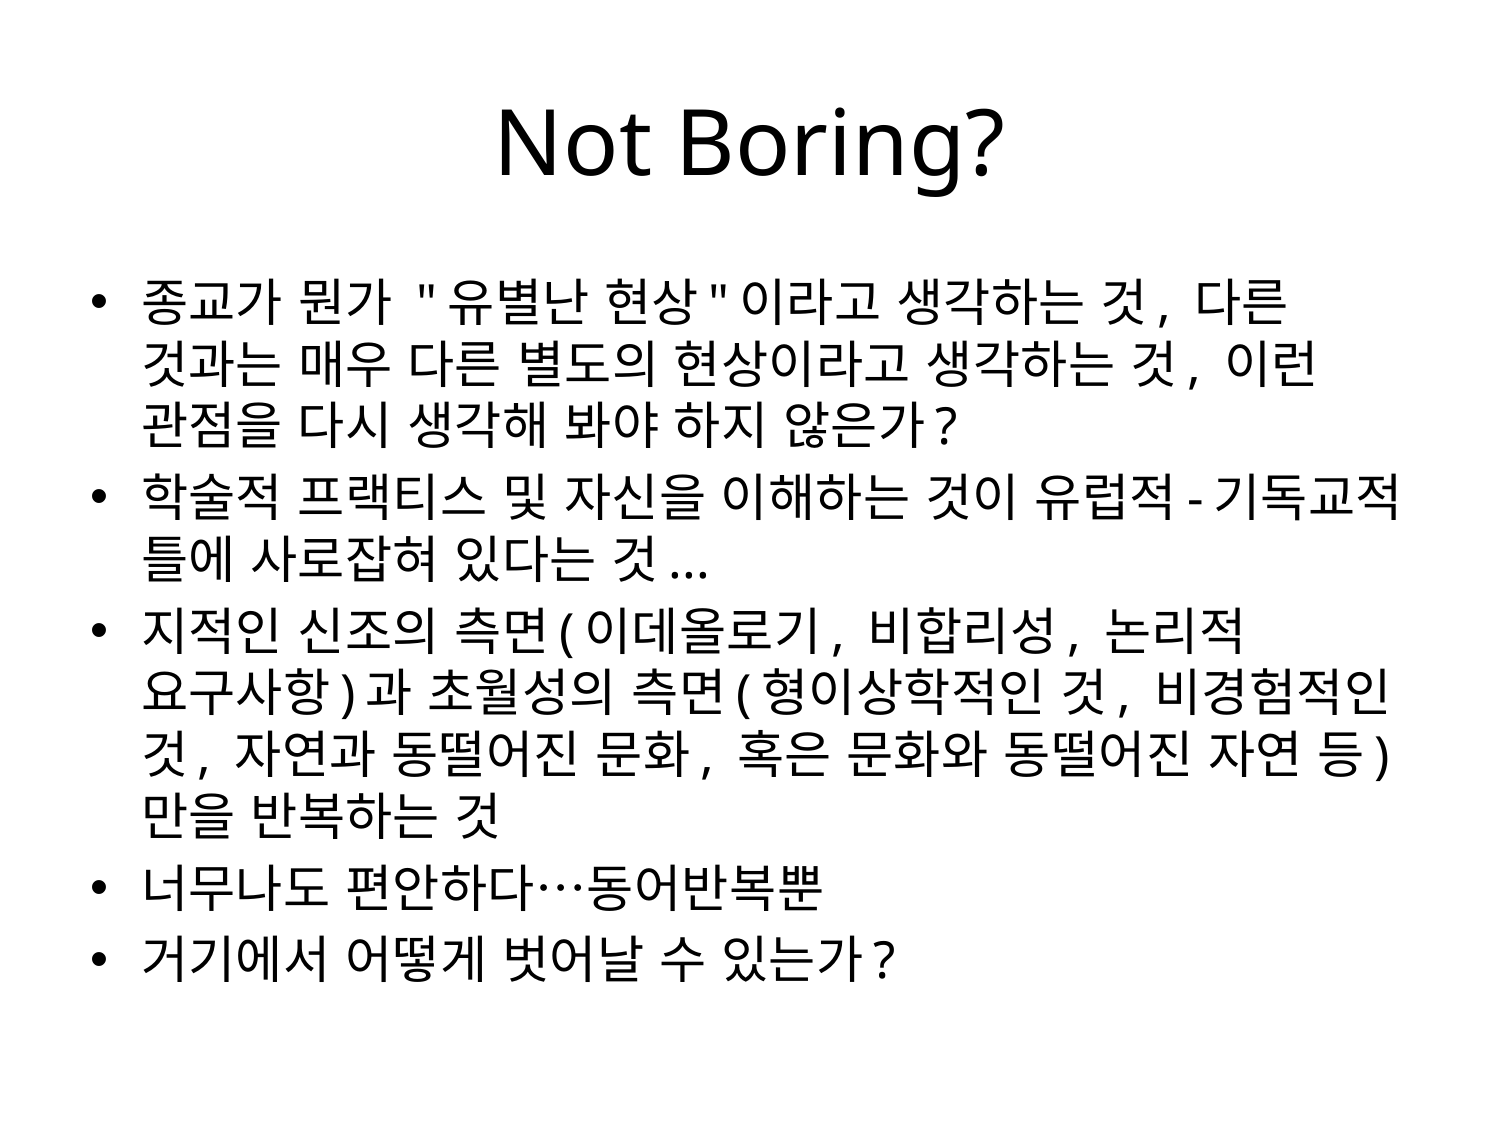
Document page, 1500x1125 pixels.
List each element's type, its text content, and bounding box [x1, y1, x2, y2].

list 종교가 뭔가 "유별난 현상"이라고 생각하는 것, 다른 것과는 매우 다른 별도의 현상이라고 생각하는 것, 이런 관점을 다시 생각해 봐야 하지 않은가? 학술적 프랙티스 및 자신을 이해하는 것이 유럽적-기독교적 틀에 사로잡혀 있다는 것... 지적인 신조의 측면(이데올로기, 비합리성, 논리적 요구사항)과 초월성의 측면(형이상학적인 것, 비경험적인 것, 자연과 동떨어진 문화, 혹은 문화와 동떨어진 자연 등)만을 반복하는 것 너무나도 편안하다…동어반복뿐 거기에서 어떻게 벗어날 수 있는가? [75, 262, 1425, 1005]
title Not Boring? [75, 45, 1425, 233]
